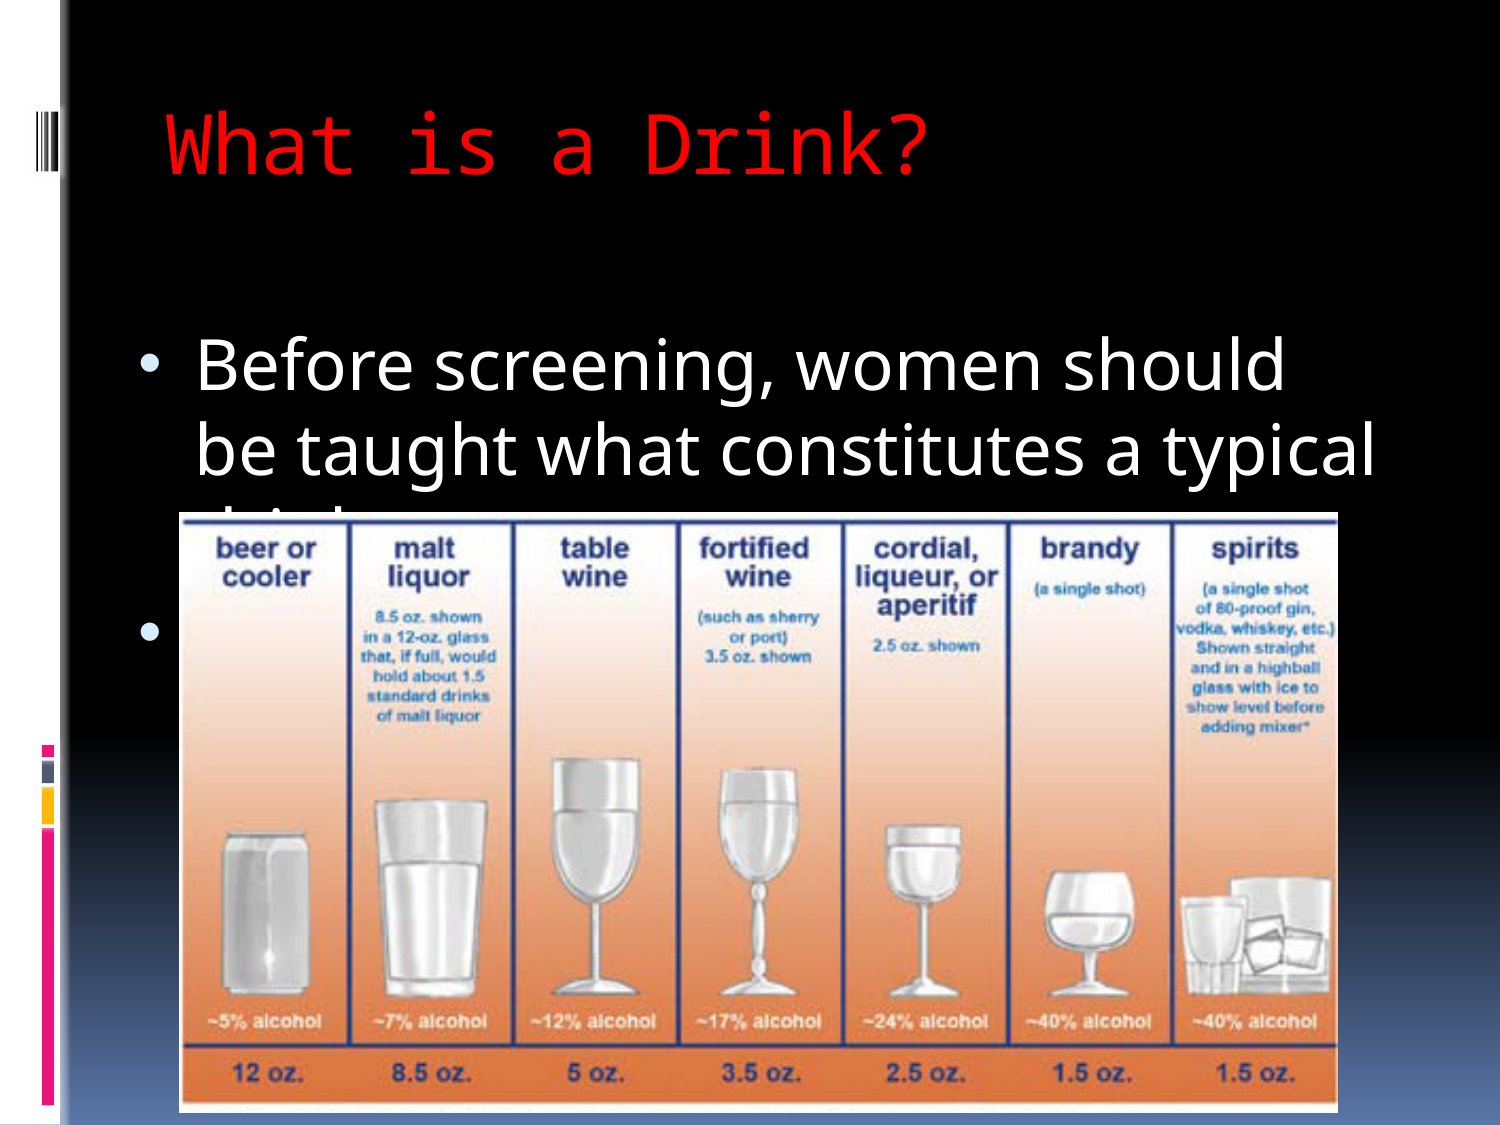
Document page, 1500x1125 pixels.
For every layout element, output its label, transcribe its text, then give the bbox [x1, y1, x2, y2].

title What is a Drink? [150, 83, 1425, 234]
picture [179, 511, 1338, 1113]
list Before screening, women should be taught what constitutes a typical drink A standard drink is defined as one 12-ounce bottle of beer one 5-ounce glass of wine 1.5 ounces of distilled spirits [112, 312, 1400, 988]
